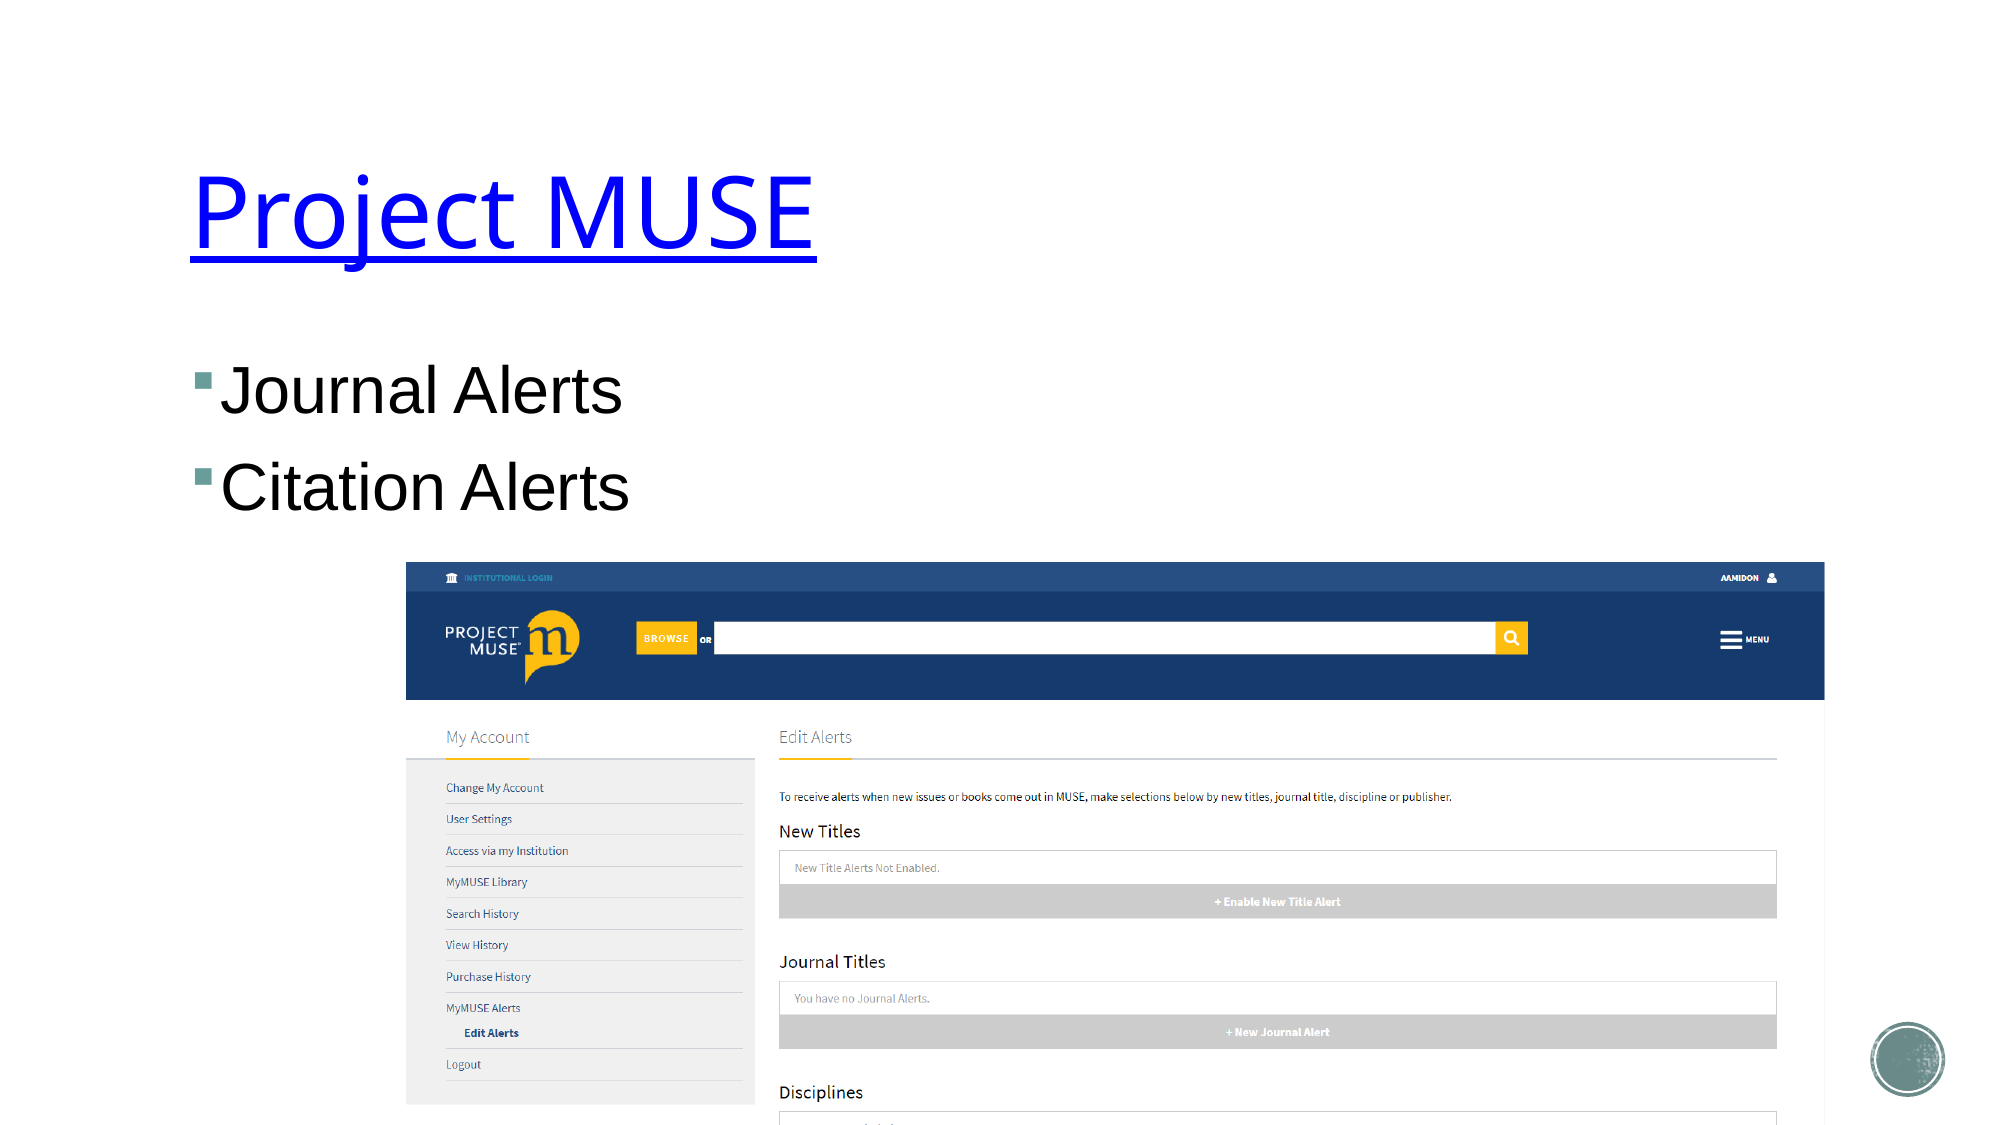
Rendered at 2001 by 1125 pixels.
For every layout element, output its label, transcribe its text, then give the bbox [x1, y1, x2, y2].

title Project MUSE [175, 79, 1826, 344]
list Journal Alerts Citation Alerts [175, 348, 1826, 1013]
picture [406, 562, 1824, 1125]
